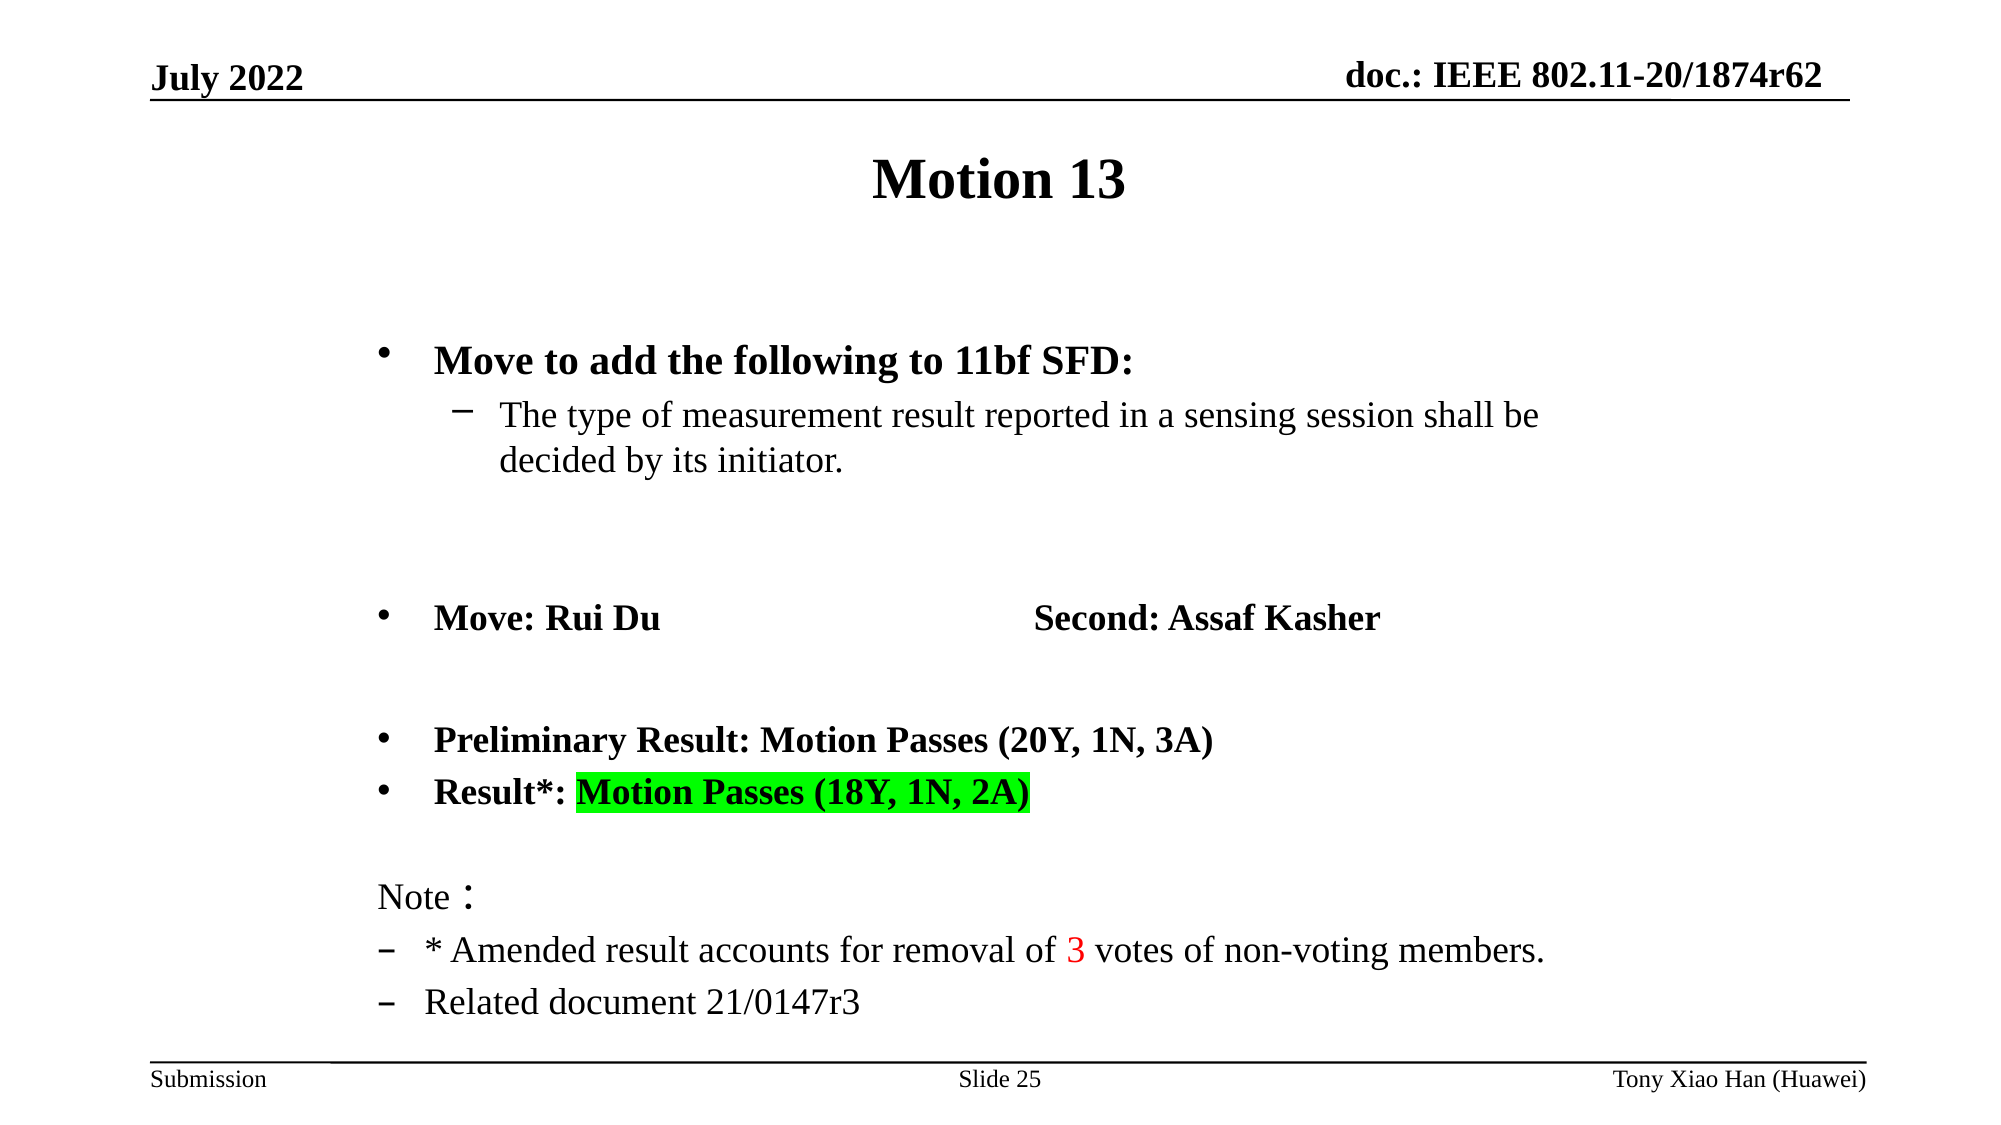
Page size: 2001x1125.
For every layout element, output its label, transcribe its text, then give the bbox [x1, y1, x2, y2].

text_box Move to add the following to 11bf SFD: The type of measurement result reported in a sensing session shall be decided by its initiator. Move: Rui Du Second: Assaf Kasher Preliminary Result: Motion Passes (20Y, 1N, 3A) Result*: Motion Passes (18Y, 1N, 2A) Note： * Amended result accounts for removal of 3 votes of non-voting members. Related document 21/0147r3 [362, 324, 1638, 1013]
text_box Motion 13 [362, 87, 1638, 263]
